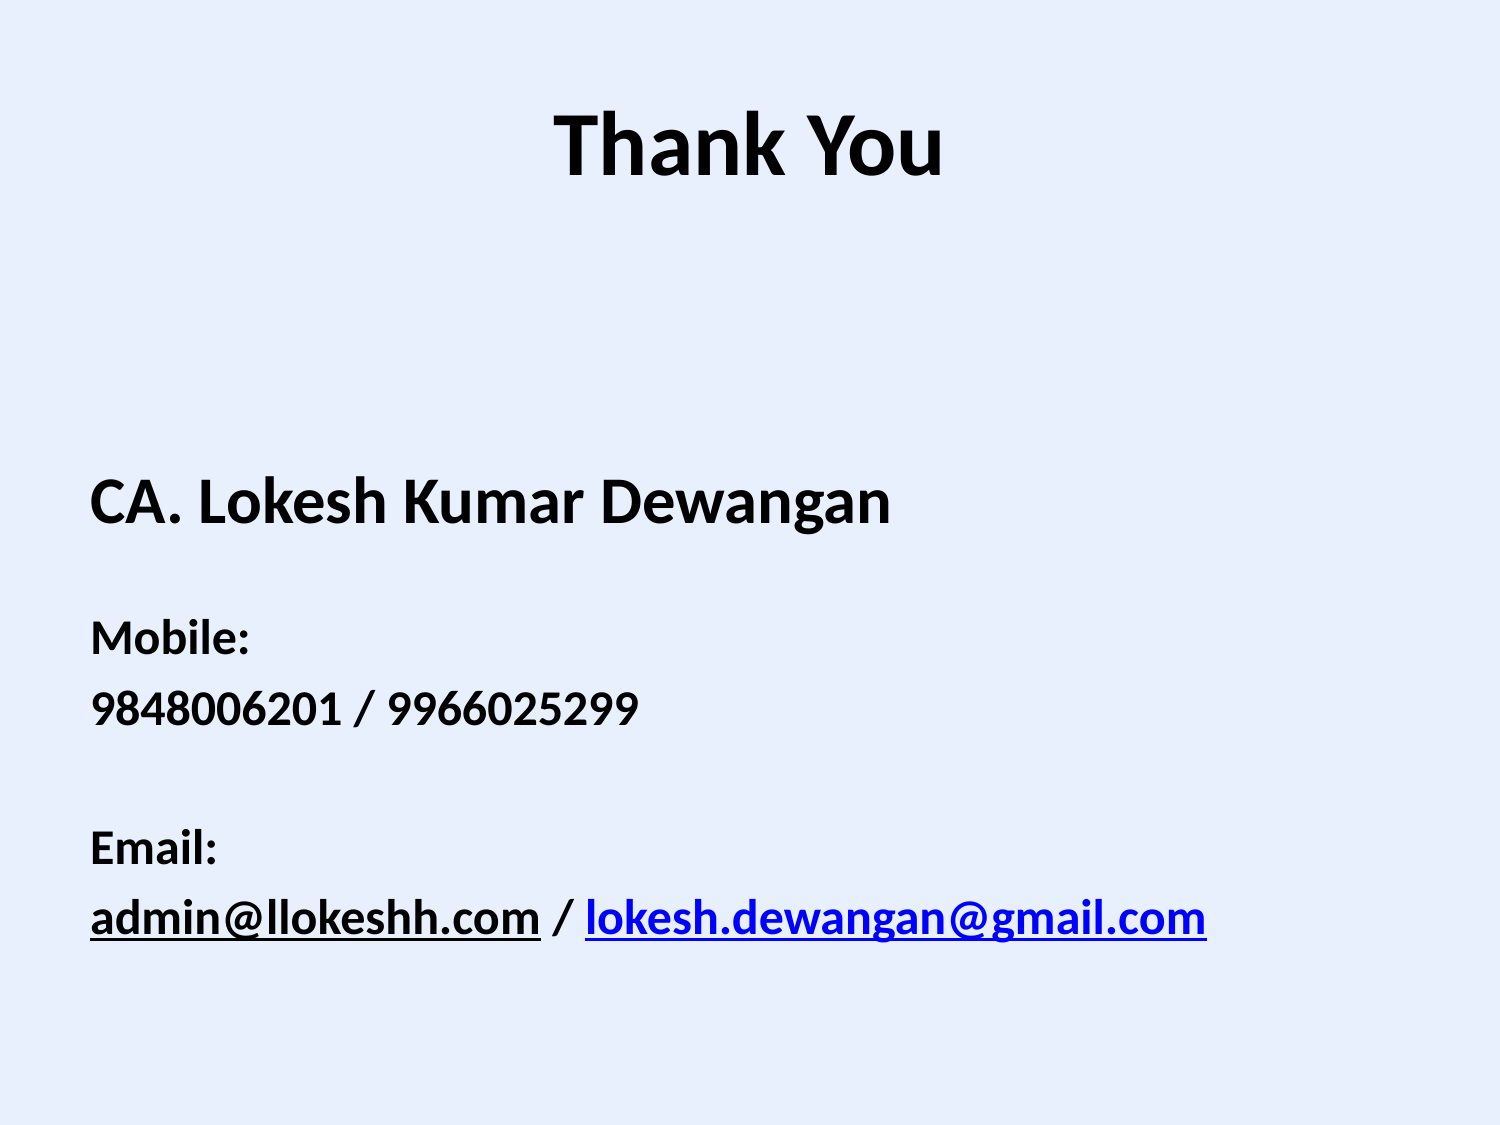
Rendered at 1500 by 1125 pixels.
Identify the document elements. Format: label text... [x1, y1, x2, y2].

list CA. Lokesh Kumar Dewangan Mobile: 9848006201 / 9966025299 Email: admin@llokeshh.com / lokesh.dewangan@gmail.com [75, 262, 1425, 1005]
title Thank You [75, 45, 1425, 233]
